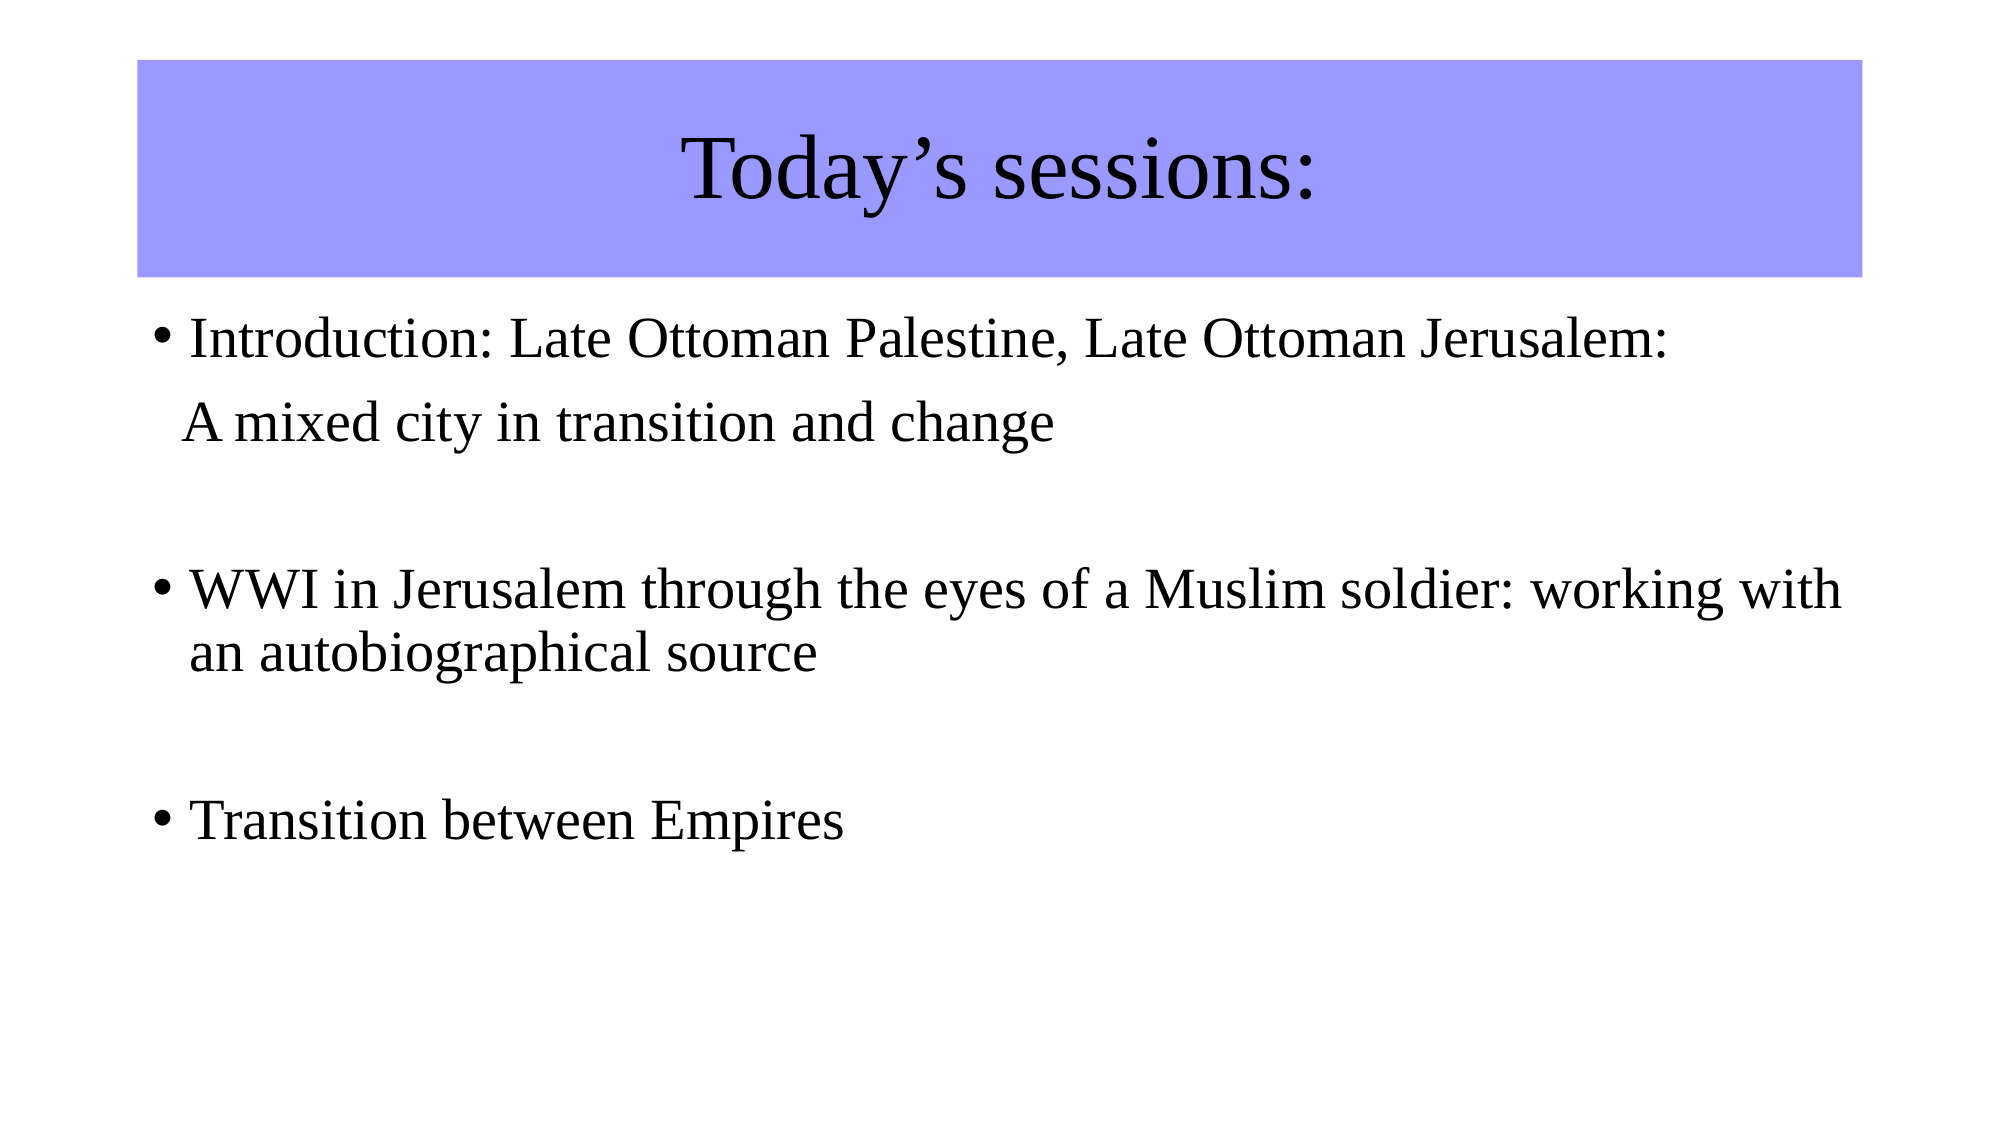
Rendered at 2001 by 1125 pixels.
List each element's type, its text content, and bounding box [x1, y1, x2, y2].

title Today’s sessions: [137, 59, 1863, 278]
list Introduction: Late Ottoman Palestine, Late Ottoman Jerusalem: A mixed city in transition and change WWI in Jerusalem through the eyes of a Muslim soldier: working with an autobiographical source Transition between Empires [137, 299, 1863, 1014]
